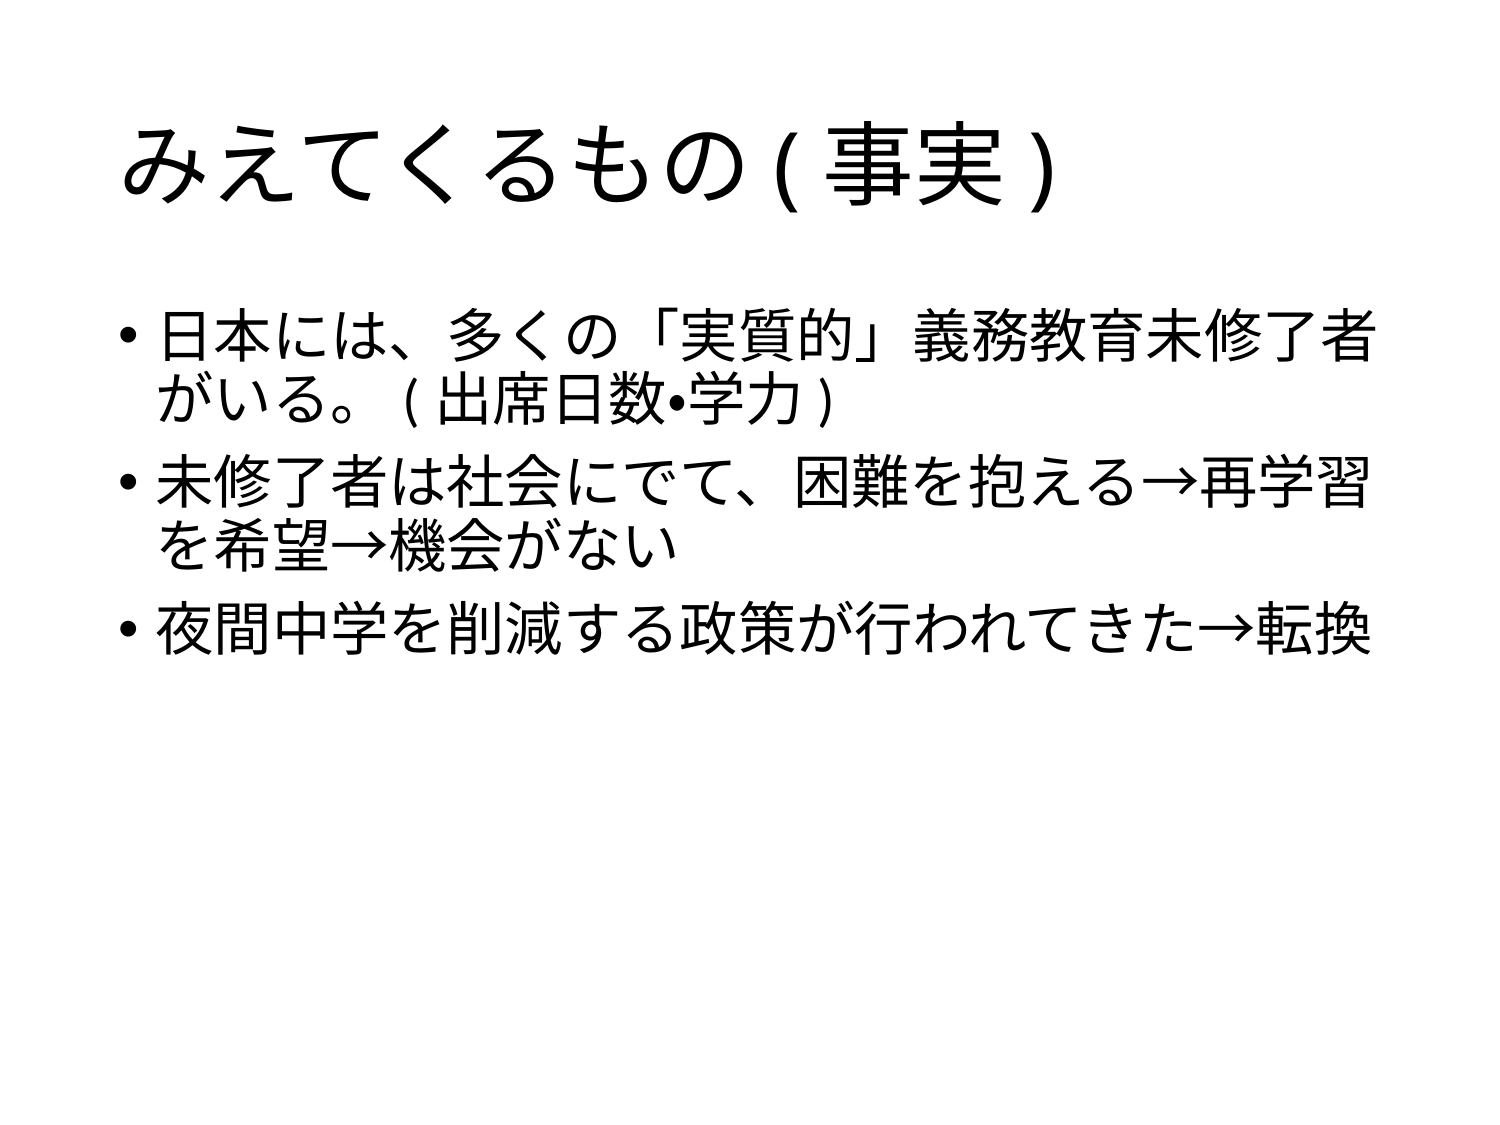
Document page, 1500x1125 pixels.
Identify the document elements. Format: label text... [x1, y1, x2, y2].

list 日本には、多くの「実質的」義務教育未修了者がいる。(出席日数・学力) 未修了者は社会にでて、困難を抱える→再学習を希望→機会がない 夜間中学を削減する政策が行われてきた→転換 [103, 299, 1397, 1014]
title みえてくるもの(事実) [103, 59, 1397, 278]
